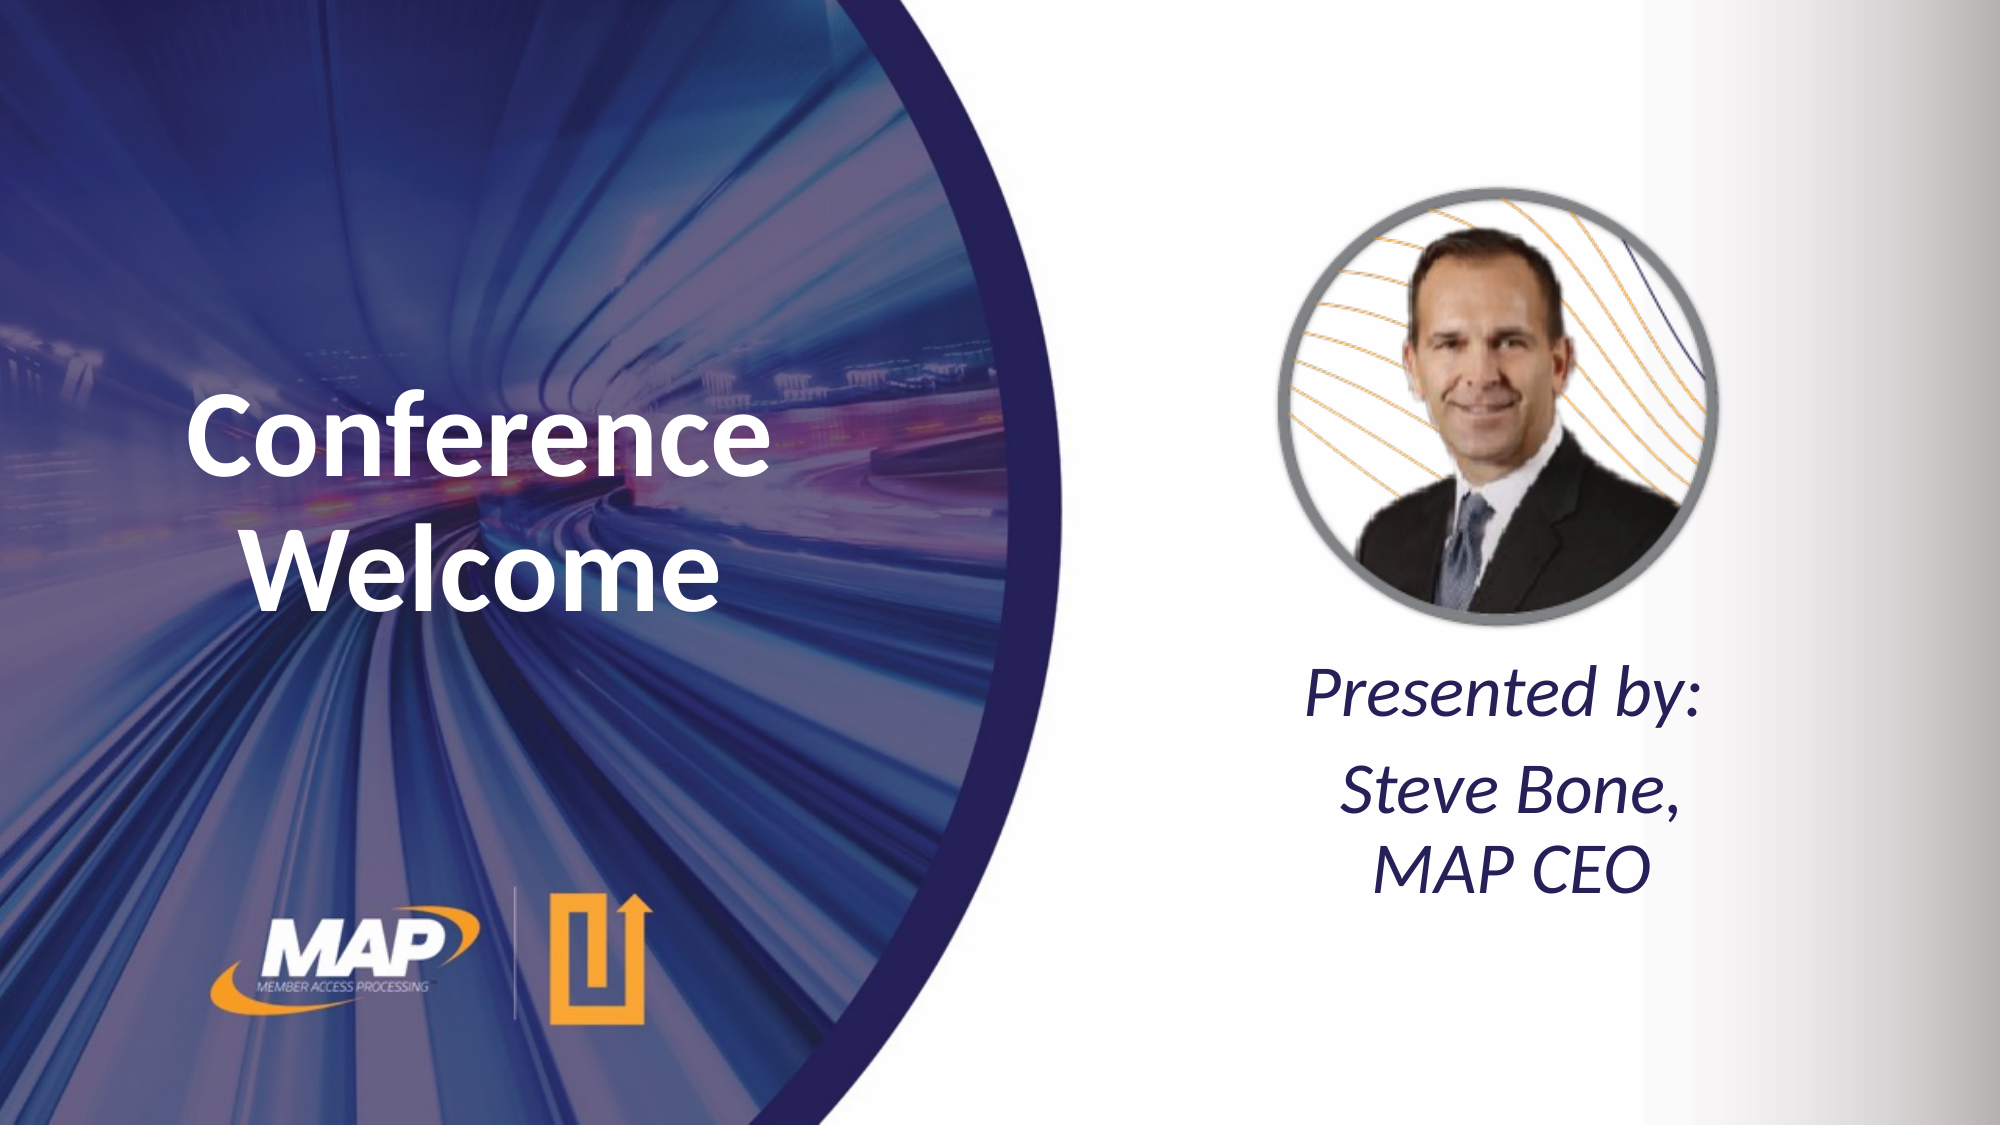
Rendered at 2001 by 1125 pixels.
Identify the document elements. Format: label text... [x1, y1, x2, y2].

title Conference Welcome [61, 254, 899, 646]
picture [0, 0, 2000, 1125]
subtitle Presented by: Steve Bone, MAP CEO [1086, 645, 1939, 918]
